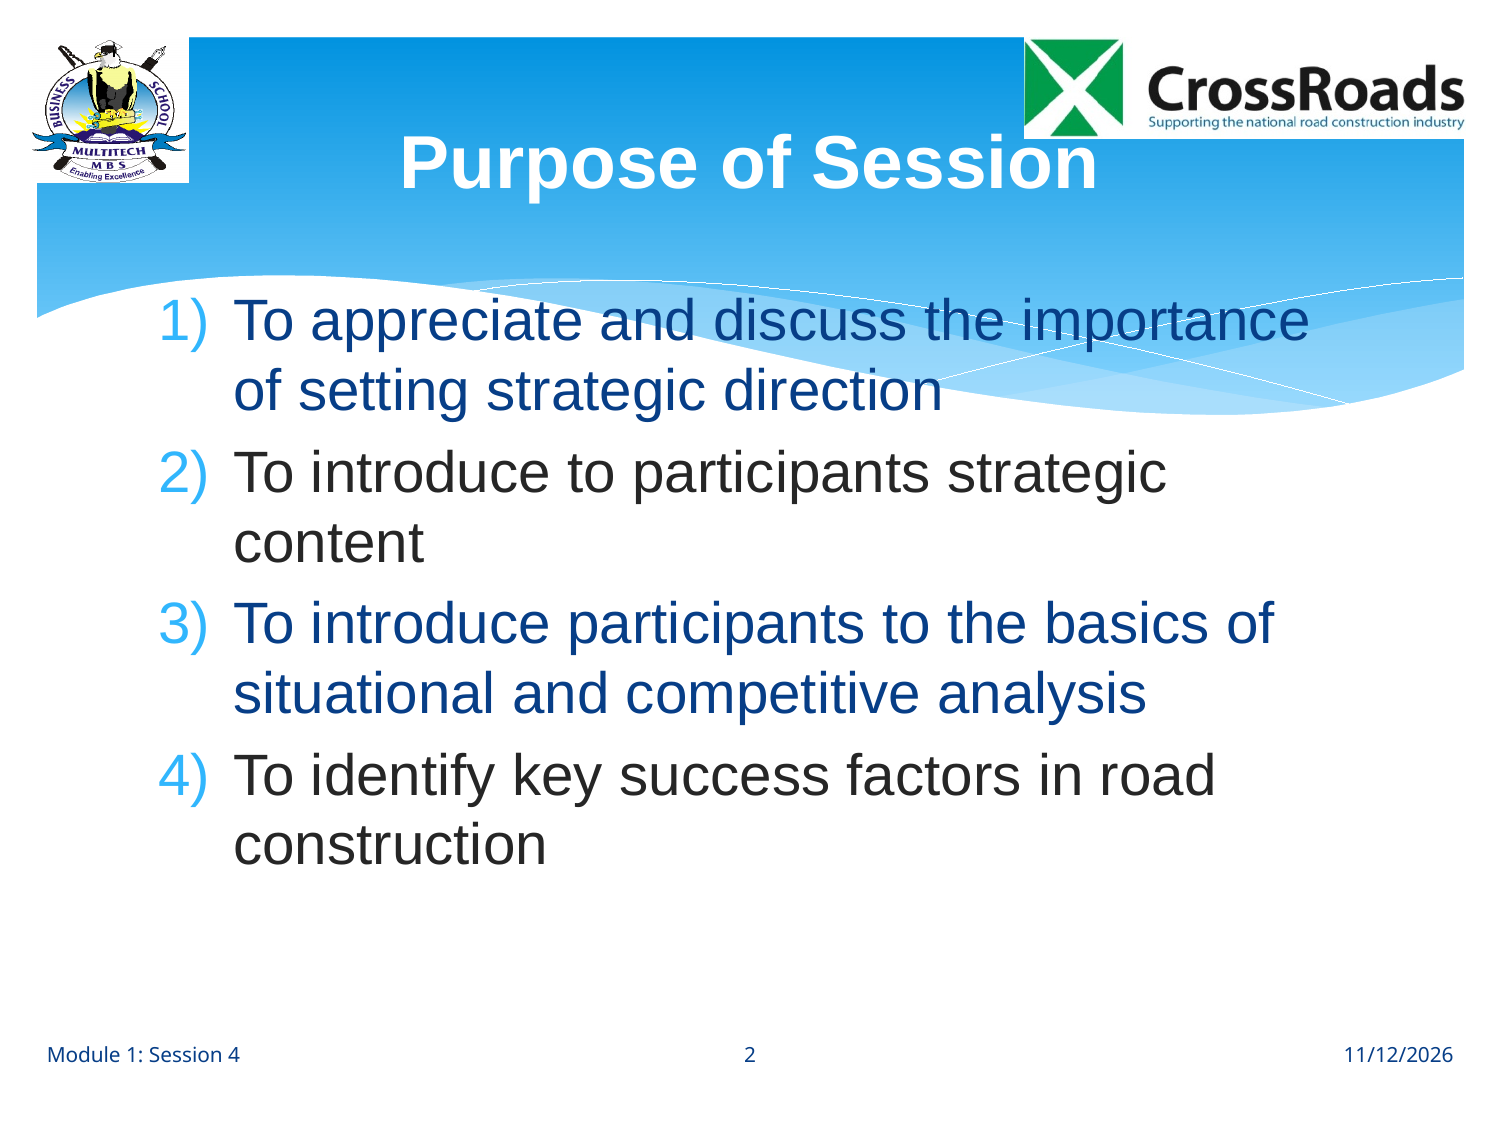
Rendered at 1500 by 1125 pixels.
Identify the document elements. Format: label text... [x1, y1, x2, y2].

list To appreciate and discuss the importance of setting strategic direction To introduce to participants strategic content To introduce participants to the basics of situational and competitive analysis To identify key success factors in road construction [143, 275, 1359, 1005]
footer Module 1: Session 4 [31, 1025, 653, 1086]
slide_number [847, 1025, 1469, 1086]
slide_number 2 [654, 1025, 846, 1086]
picture [1025, 37, 1466, 139]
title Purpose of Session [75, 55, 1425, 261]
